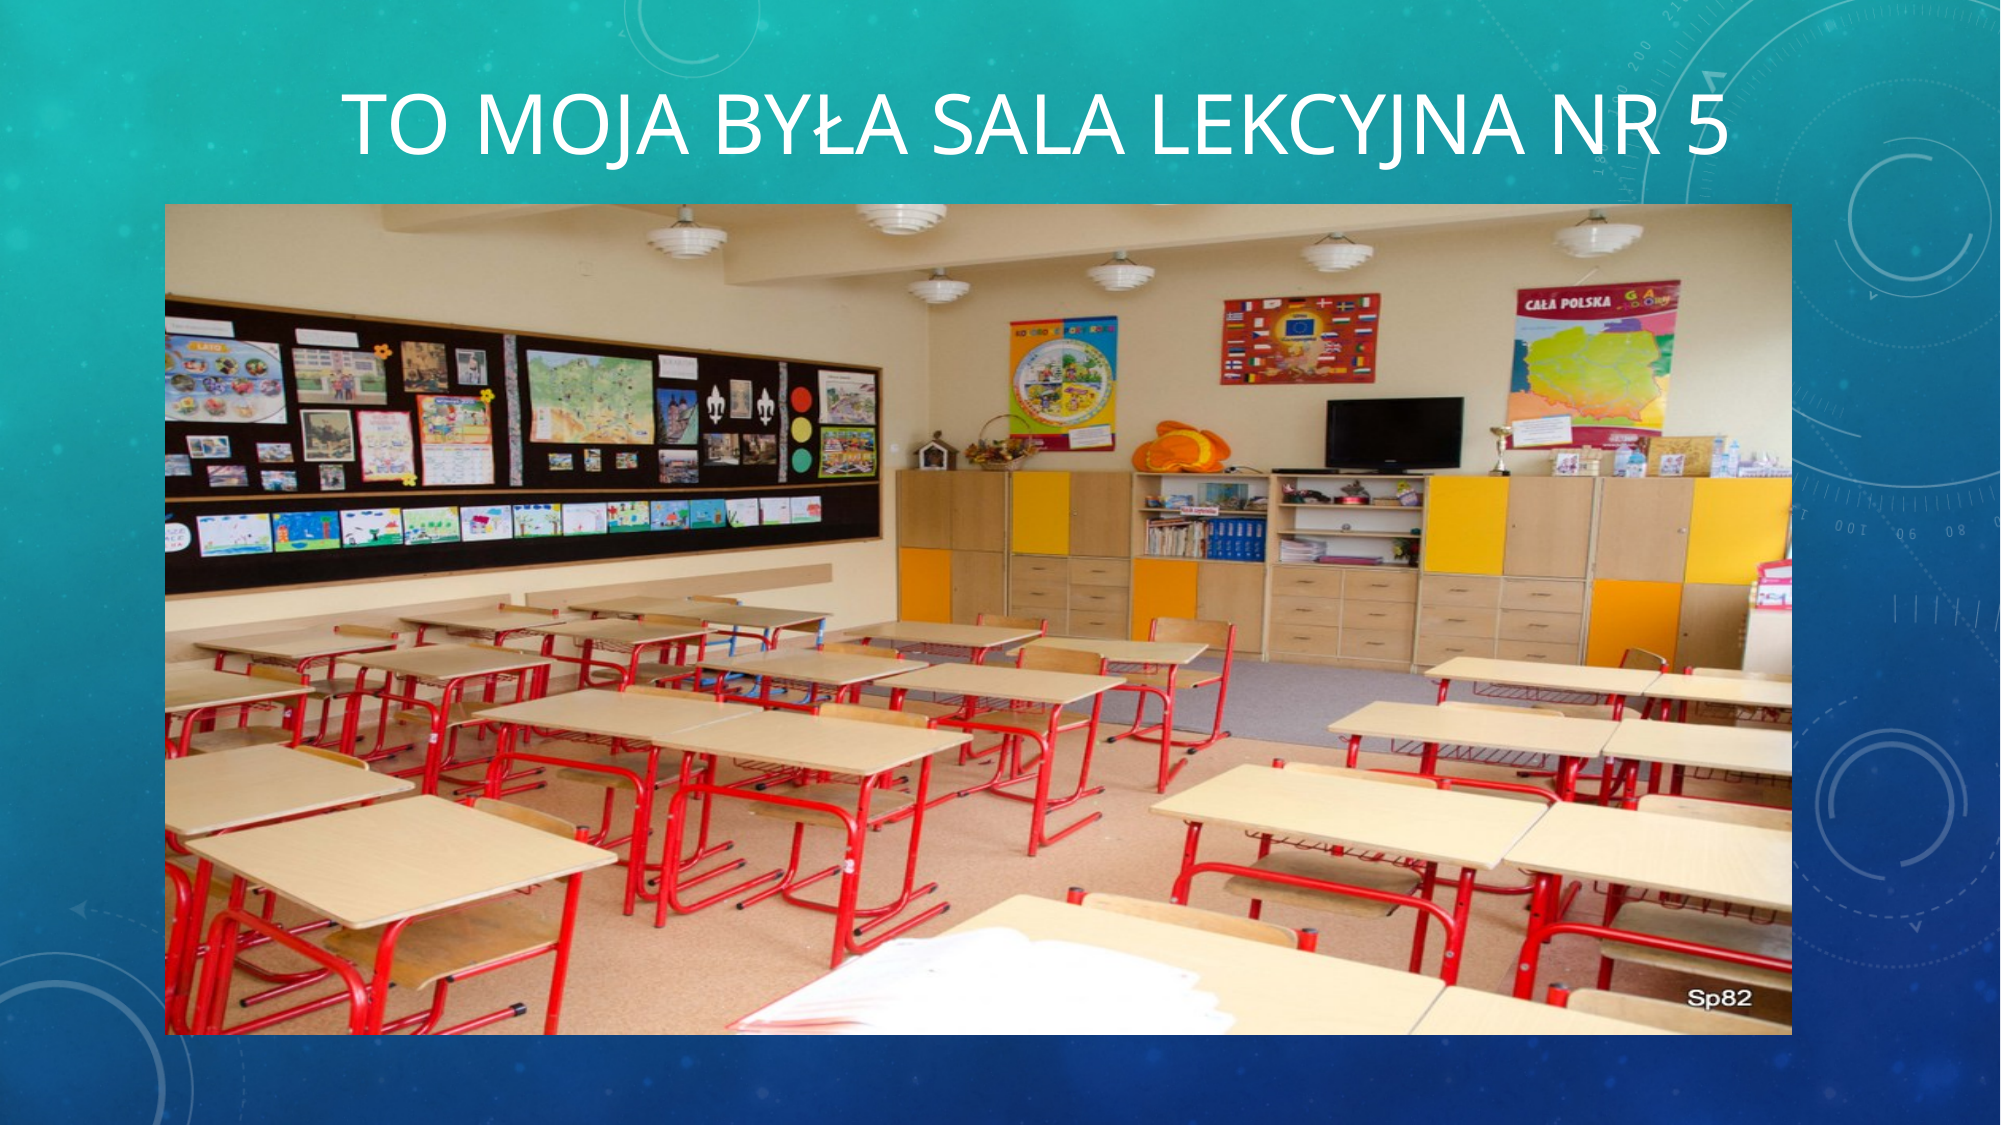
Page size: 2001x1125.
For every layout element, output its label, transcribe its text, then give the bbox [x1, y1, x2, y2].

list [164, 204, 1792, 1035]
picture [0, 0, 2001, 1125]
title to moja była sala lekcyjna nr 5 [326, 2, 1989, 241]
